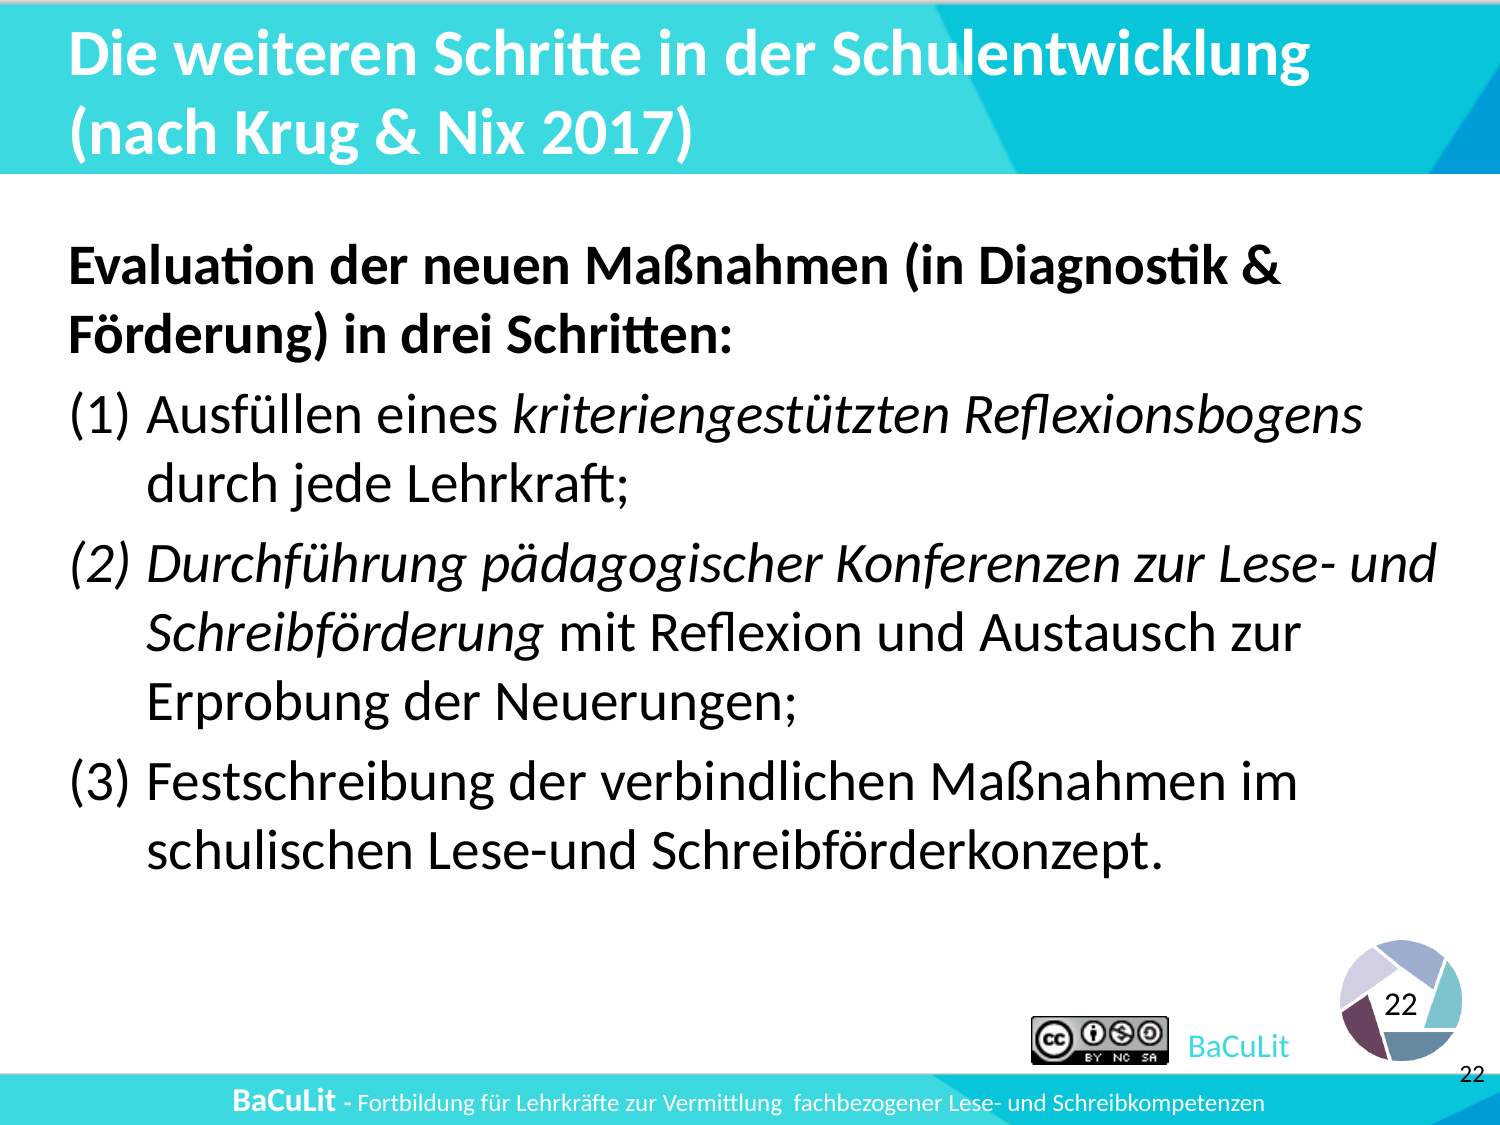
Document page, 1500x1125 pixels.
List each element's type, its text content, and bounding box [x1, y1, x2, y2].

list Evaluation der neuen Maßnahmen (in Diagnostik & Förderung) in drei Schritten: Ausfüllen eines kriteriengestützten Reflexionsbogens durch jede Lehrkraft; Durchführung pädagogischer Konferenzen zur Lese- und Schreibförderung mit Reflexion und Austausch zur Erprobung der Neuerungen; Festschreibung der verbindlichen Maßnahmen im schulischen Lese-und Schreibförderkonzept. [53, 220, 1459, 894]
picture [1031, 1016, 1169, 1065]
picture [1141, 1101, 1148, 1109]
slide_number 22 [1149, 1042, 1500, 1103]
title Die weiteren Schritte in der Schulentwicklung (nach Krug & Nix 2017) [53, 1, 1354, 176]
picture [1340, 940, 1462, 1042]
picture [0, 1073, 1472, 1125]
picture [0, 0, 1500, 174]
